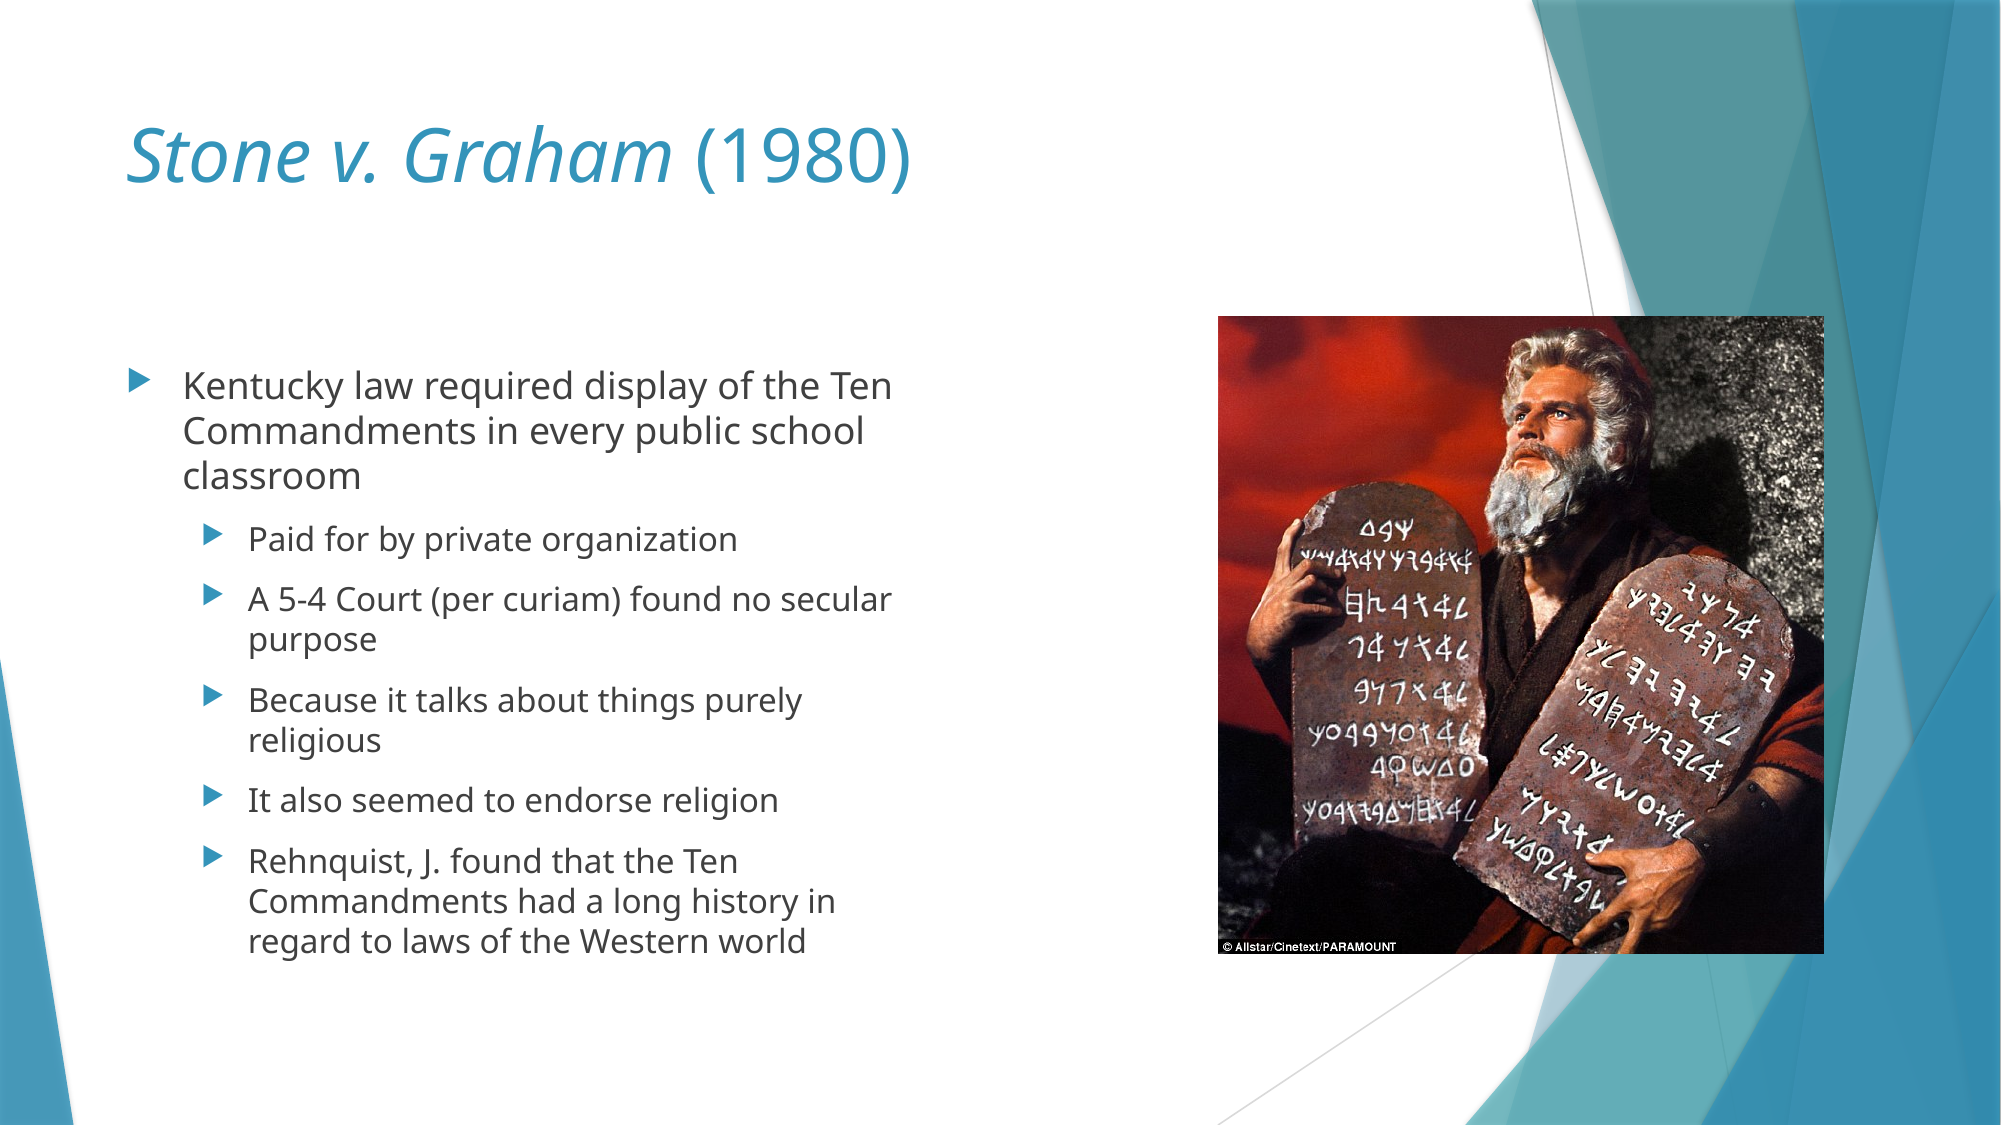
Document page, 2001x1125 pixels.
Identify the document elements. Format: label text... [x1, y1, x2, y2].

list Kentucky law required display of the Ten Commandments in every public school classroom Paid for by private organization A 5-4 Court (per curiam) found no secular purpose Because it talks about things purely religious It also seemed to endorse religion Rehnquist, J. found that the Ten Commandments had a long history in regard to laws of the Western world [111, 354, 928, 992]
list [1218, 316, 1825, 954]
title Stone v. Graham (1980) [111, 99, 1522, 317]
